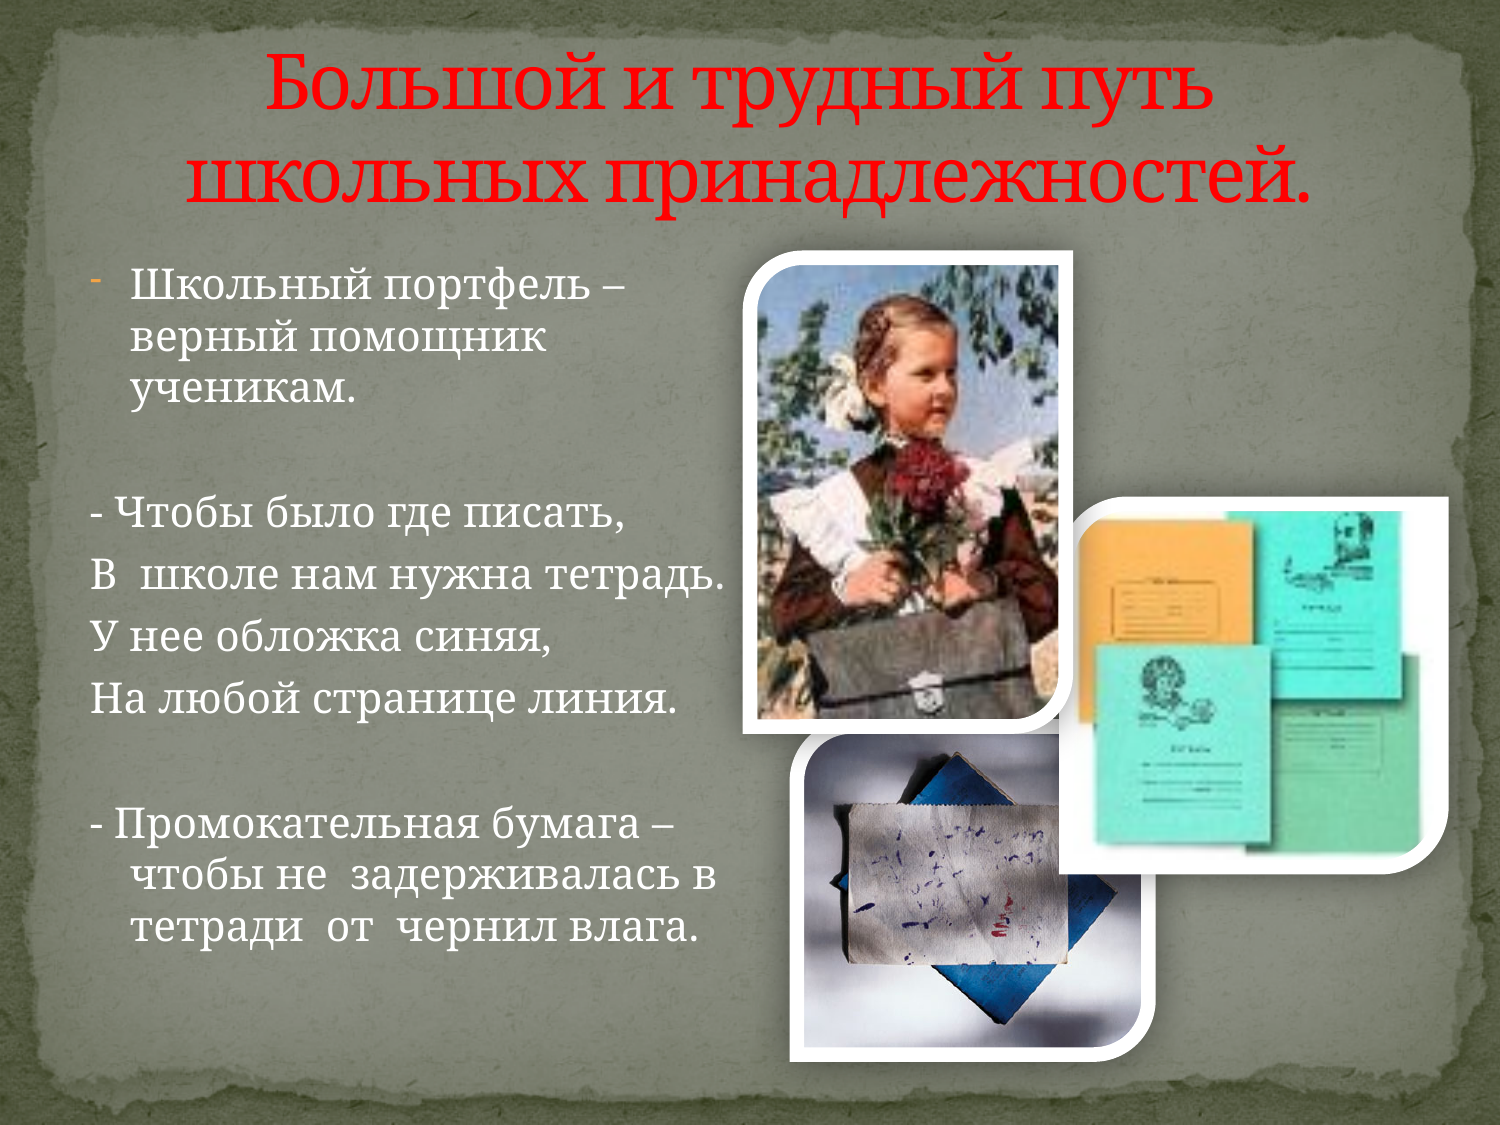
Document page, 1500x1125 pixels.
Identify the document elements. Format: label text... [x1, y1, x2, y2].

list Школьный портфель – верный помощник ученикам. - Чтобы было где писать, В школе нам нужна тетрадь. У нее обложка синяя, На любой странице линия. - Промокательная бумага – чтобы не задерживалась в тетради от чернил влага. [75, 249, 741, 1000]
picture [798, 728, 1148, 1054]
title Большой и трудный путь школьных принадлежностей. [74, 24, 1425, 225]
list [1068, 505, 1441, 867]
picture [751, 259, 1065, 726]
